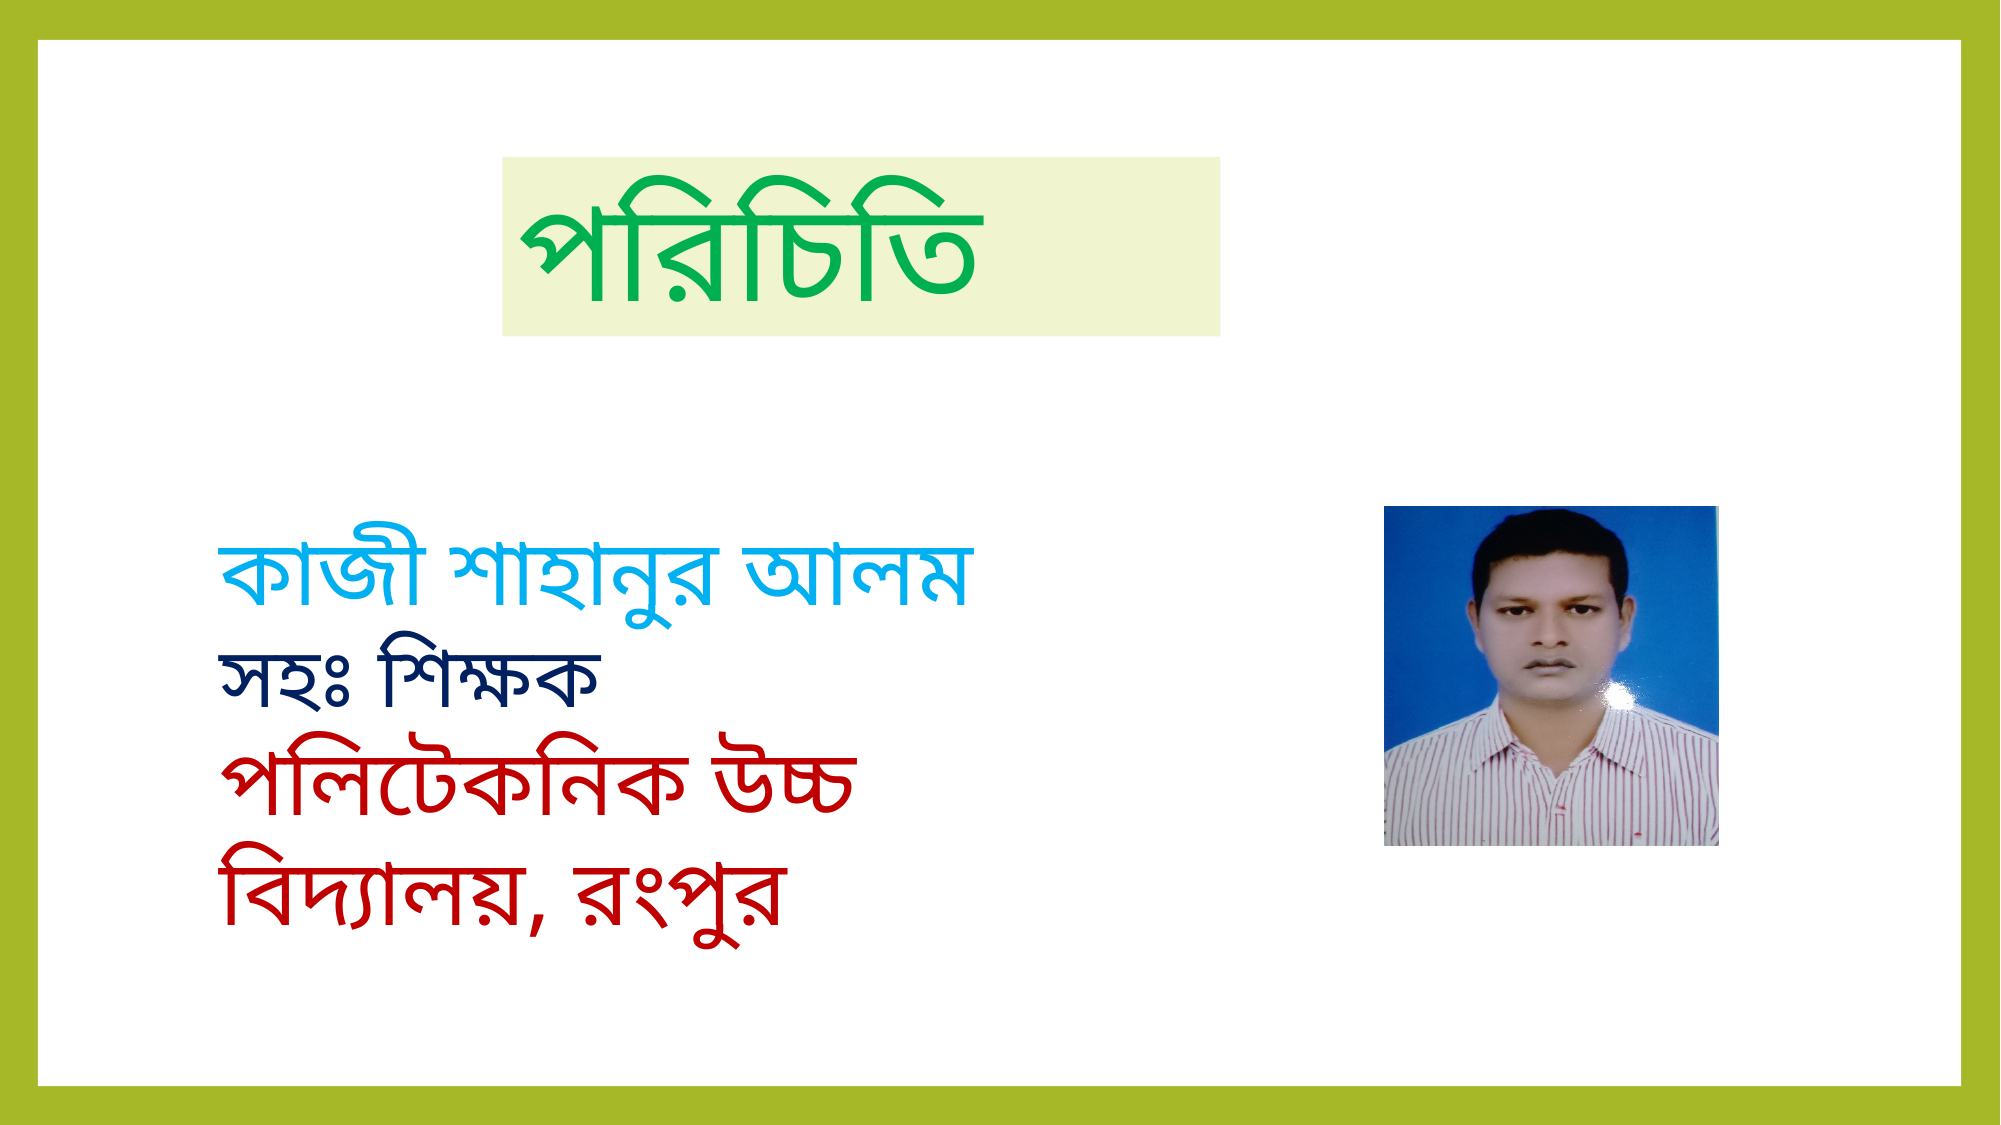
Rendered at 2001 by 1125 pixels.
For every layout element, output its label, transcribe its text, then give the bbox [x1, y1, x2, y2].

text_box কাজী শাহানুর আলম সহঃ শিক্ষক পলিটেকনিক উচ্চ বিদ্যালয়, রংপুর [204, 506, 1039, 952]
picture [1383, 506, 1719, 846]
text_box পরিচিতি [502, 156, 1221, 337]
